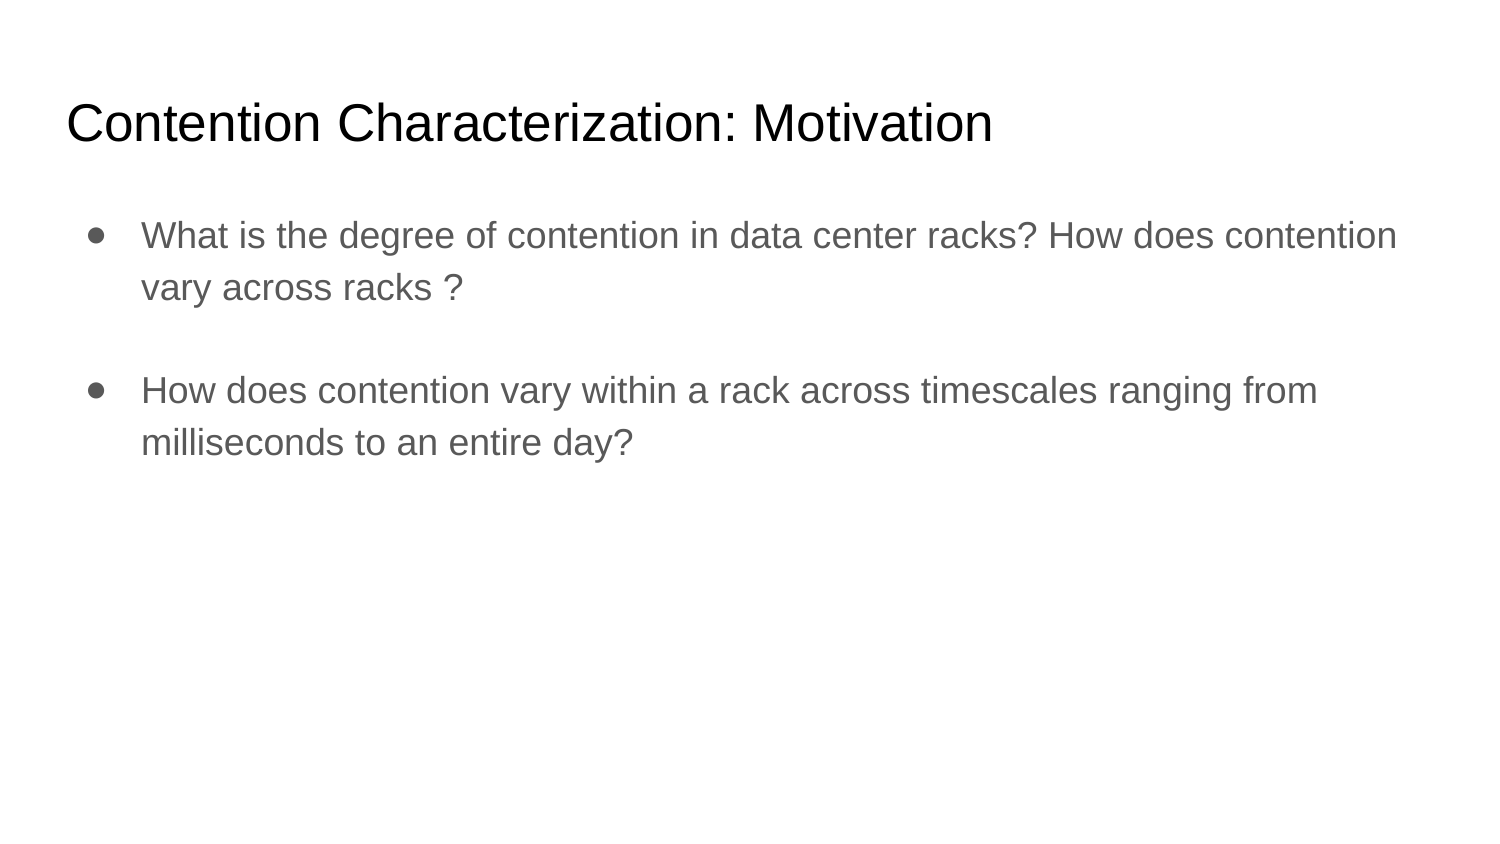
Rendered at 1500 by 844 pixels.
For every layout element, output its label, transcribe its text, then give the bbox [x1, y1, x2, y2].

title Contention Characterization: Motivation [51, 72, 1449, 167]
list What is the degree of contention in data center racks? How does contention vary across racks ? How does contention vary within a rack across timescales ranging from milliseconds to an entire day? [51, 189, 1449, 750]
